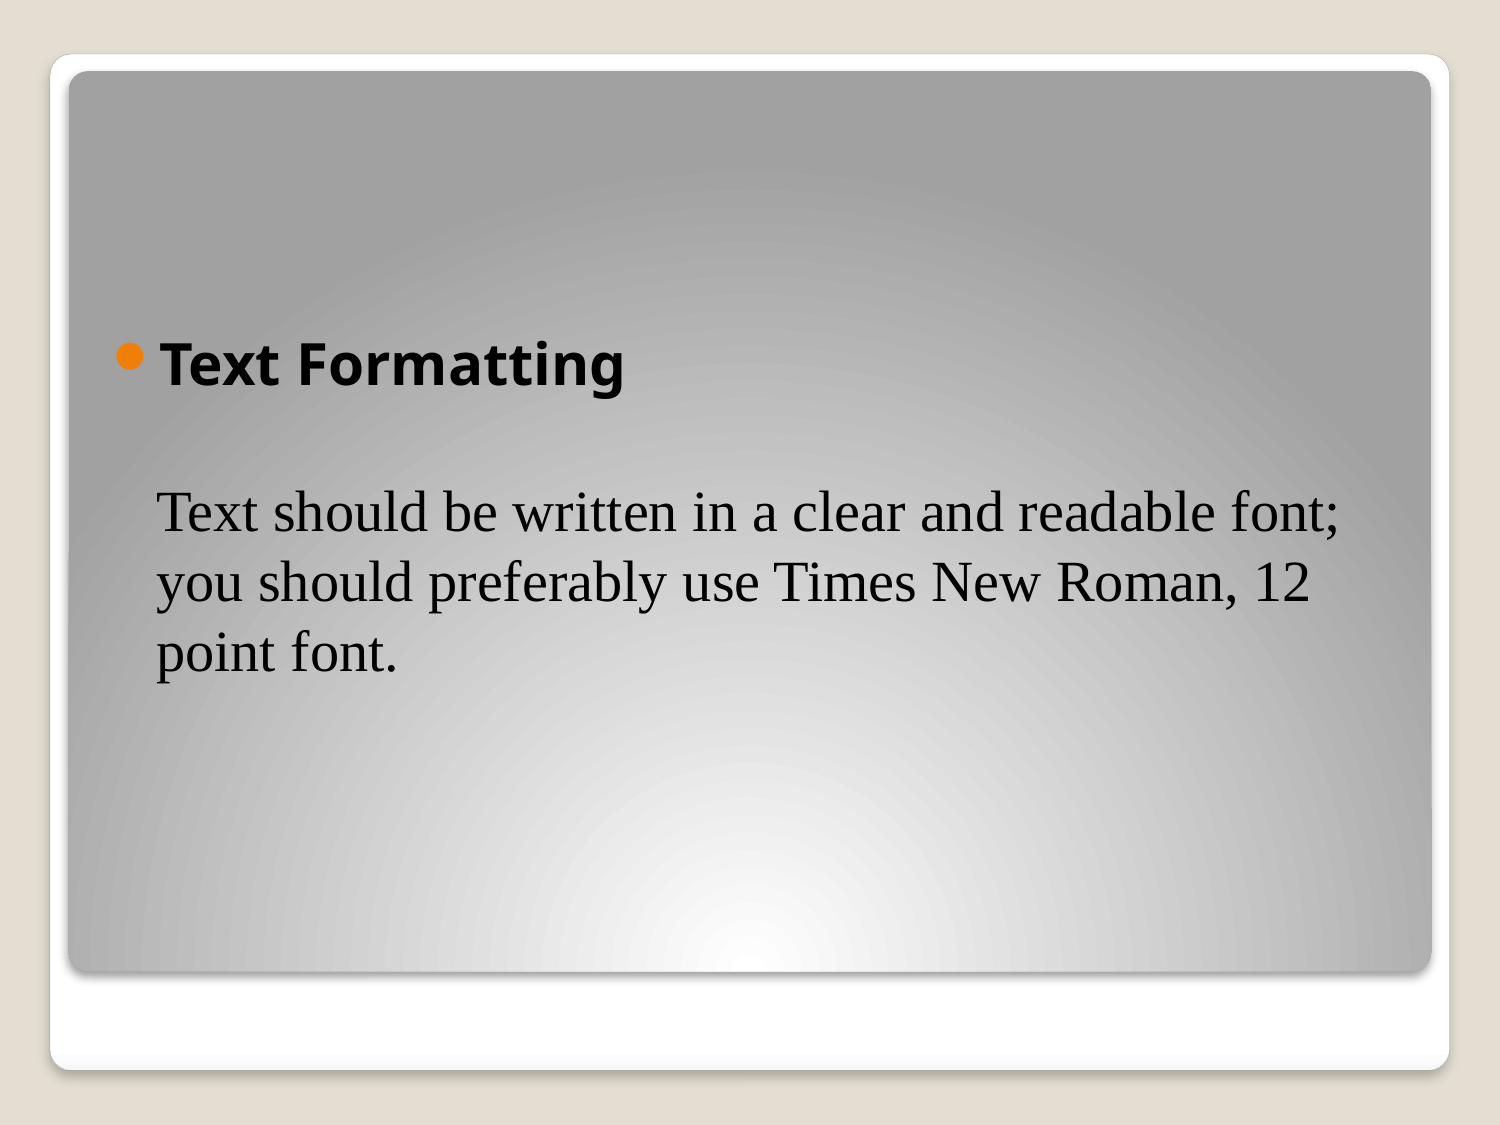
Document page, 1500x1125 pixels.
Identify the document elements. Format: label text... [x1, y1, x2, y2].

list Text Formatting Text should be written in a clear and readable font; you should preferably use Times New Roman, 12 point font. [82, 86, 1425, 774]
